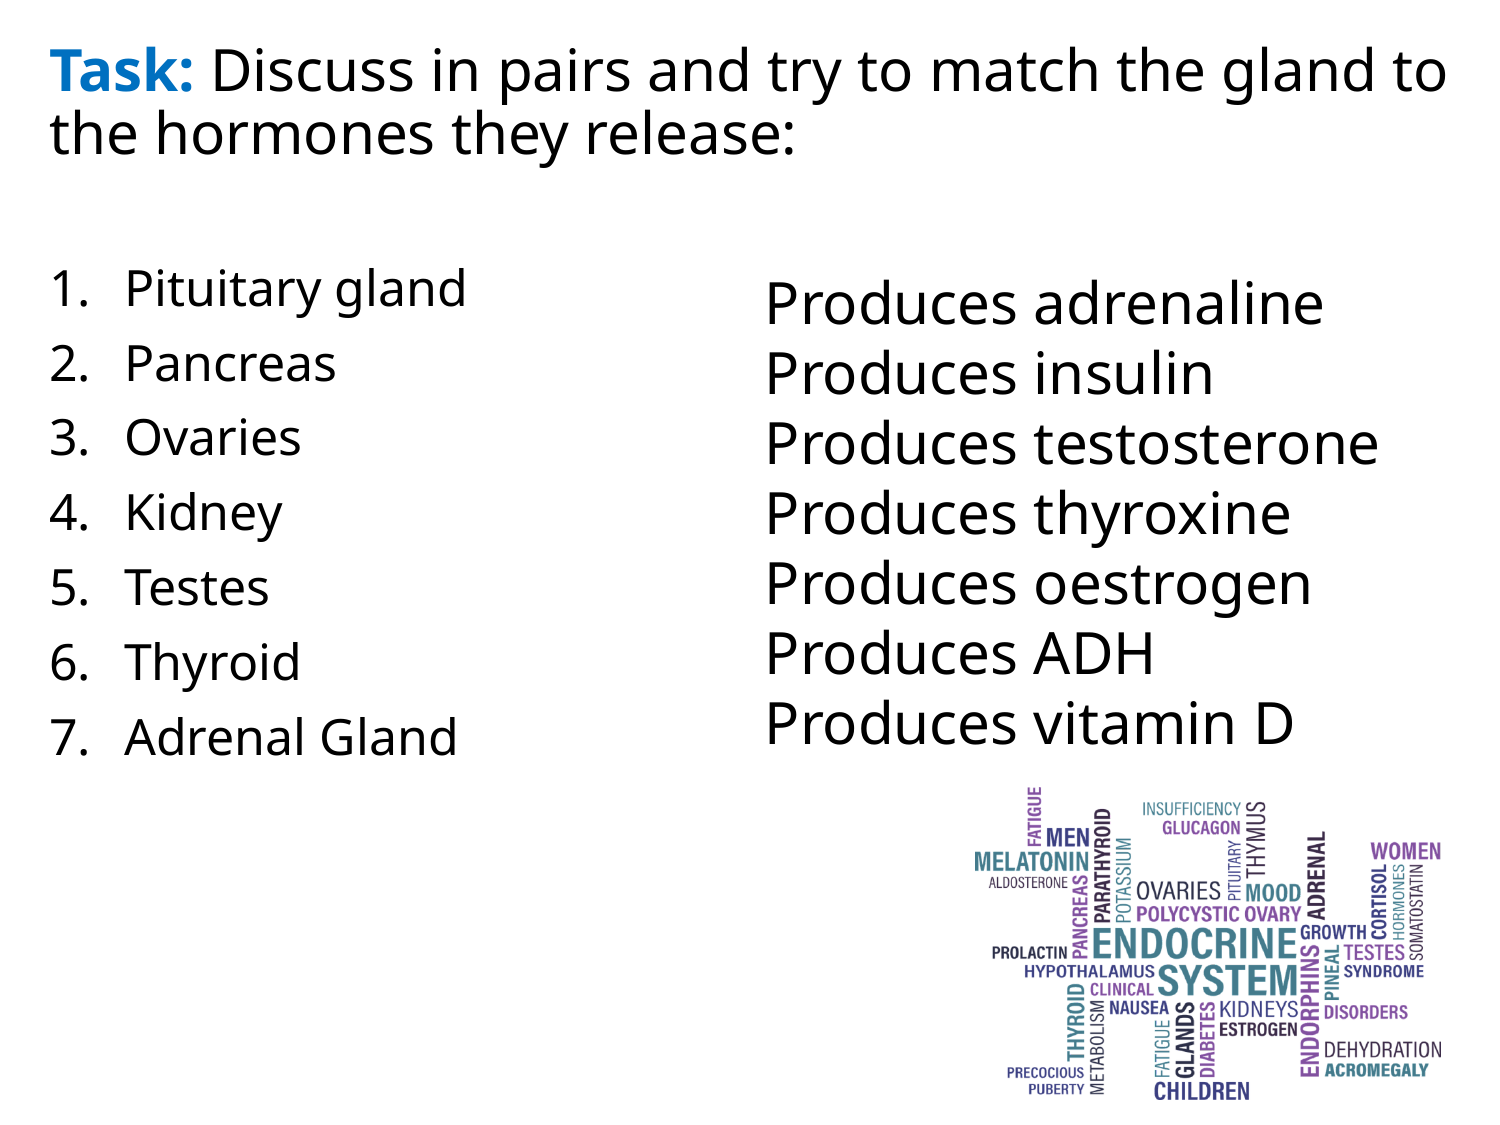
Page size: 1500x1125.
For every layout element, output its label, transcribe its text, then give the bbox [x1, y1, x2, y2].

picture [974, 787, 1441, 1100]
list Task: Discuss in pairs and try to match the gland to the hormones they release: Pituitary gland Pancreas Ovaries Kidney Testes Thyroid Adrenal Gland [34, 33, 1473, 1061]
text_box Produces adrenaline Produces insulin Produces testosterone Produces thyroxine Produces oestrogen Produces ADH Produces vitamin D [749, 259, 1473, 764]
